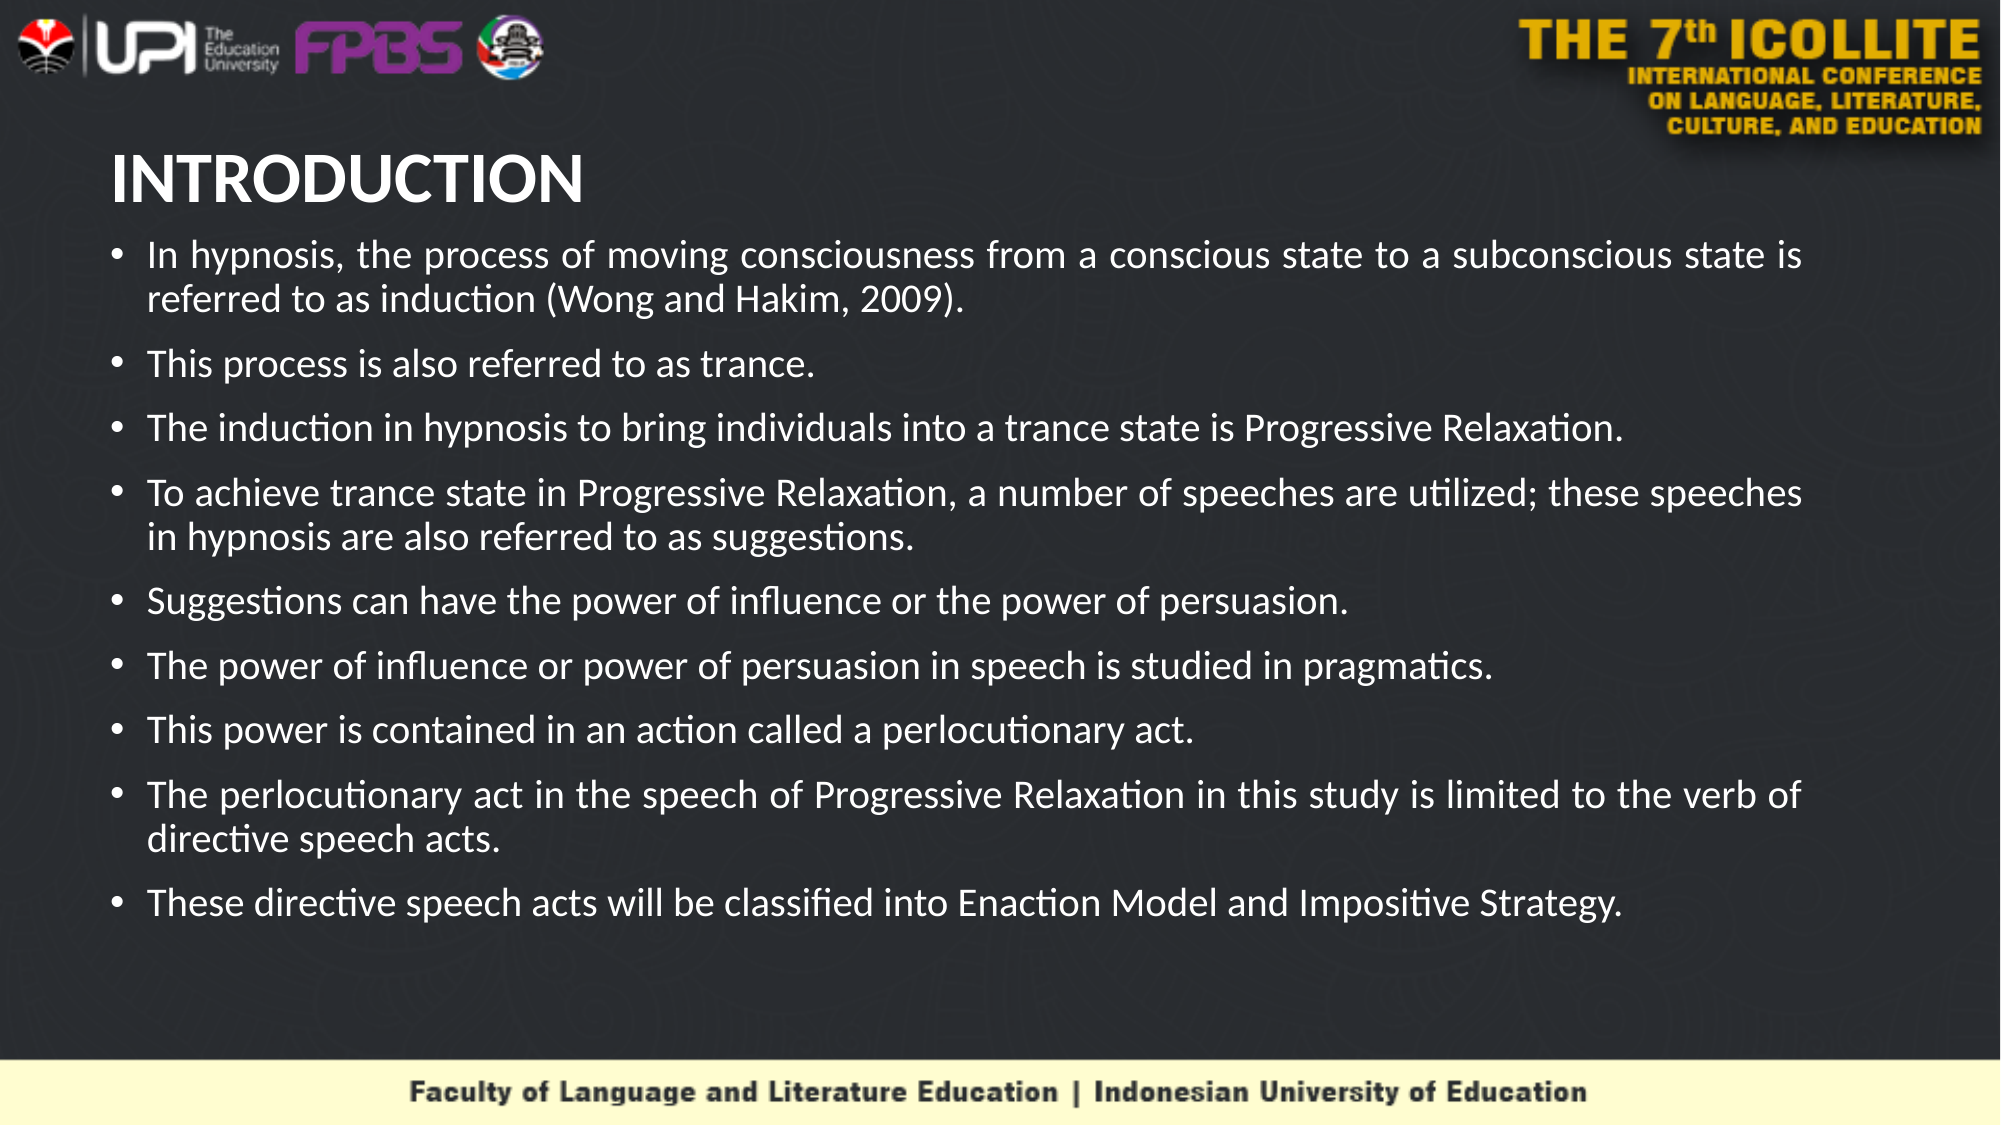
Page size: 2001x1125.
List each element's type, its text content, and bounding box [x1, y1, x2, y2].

title INTRODUCTION [95, 131, 1821, 225]
picture [0, 0, 2001, 1125]
list In hypnosis, the process of moving consciousness from a conscious state to a subconscious state is referred to as induction (Wong and Hakim, 2009). This process is also referred to as trance. The induction in hypnosis to bring individuals into a trance state is Progressive Relaxation. To achieve trance state in Progressive Relaxation, a number of speeches are utilized; these speeches in hypnosis are also referred to as suggestions. Suggestions can have the power of influence or the power of persuasion. The power of influence or power of persuasion in speech is studied in pragmatics. This power is contained in an action called a perlocutionary act. The perlocutionary act in the speech of Progressive Relaxation in this study is limited to the verb of directive speech acts. These directive speech acts will be classified into Enaction Model and Impositive Strategy. [95, 225, 1821, 940]
